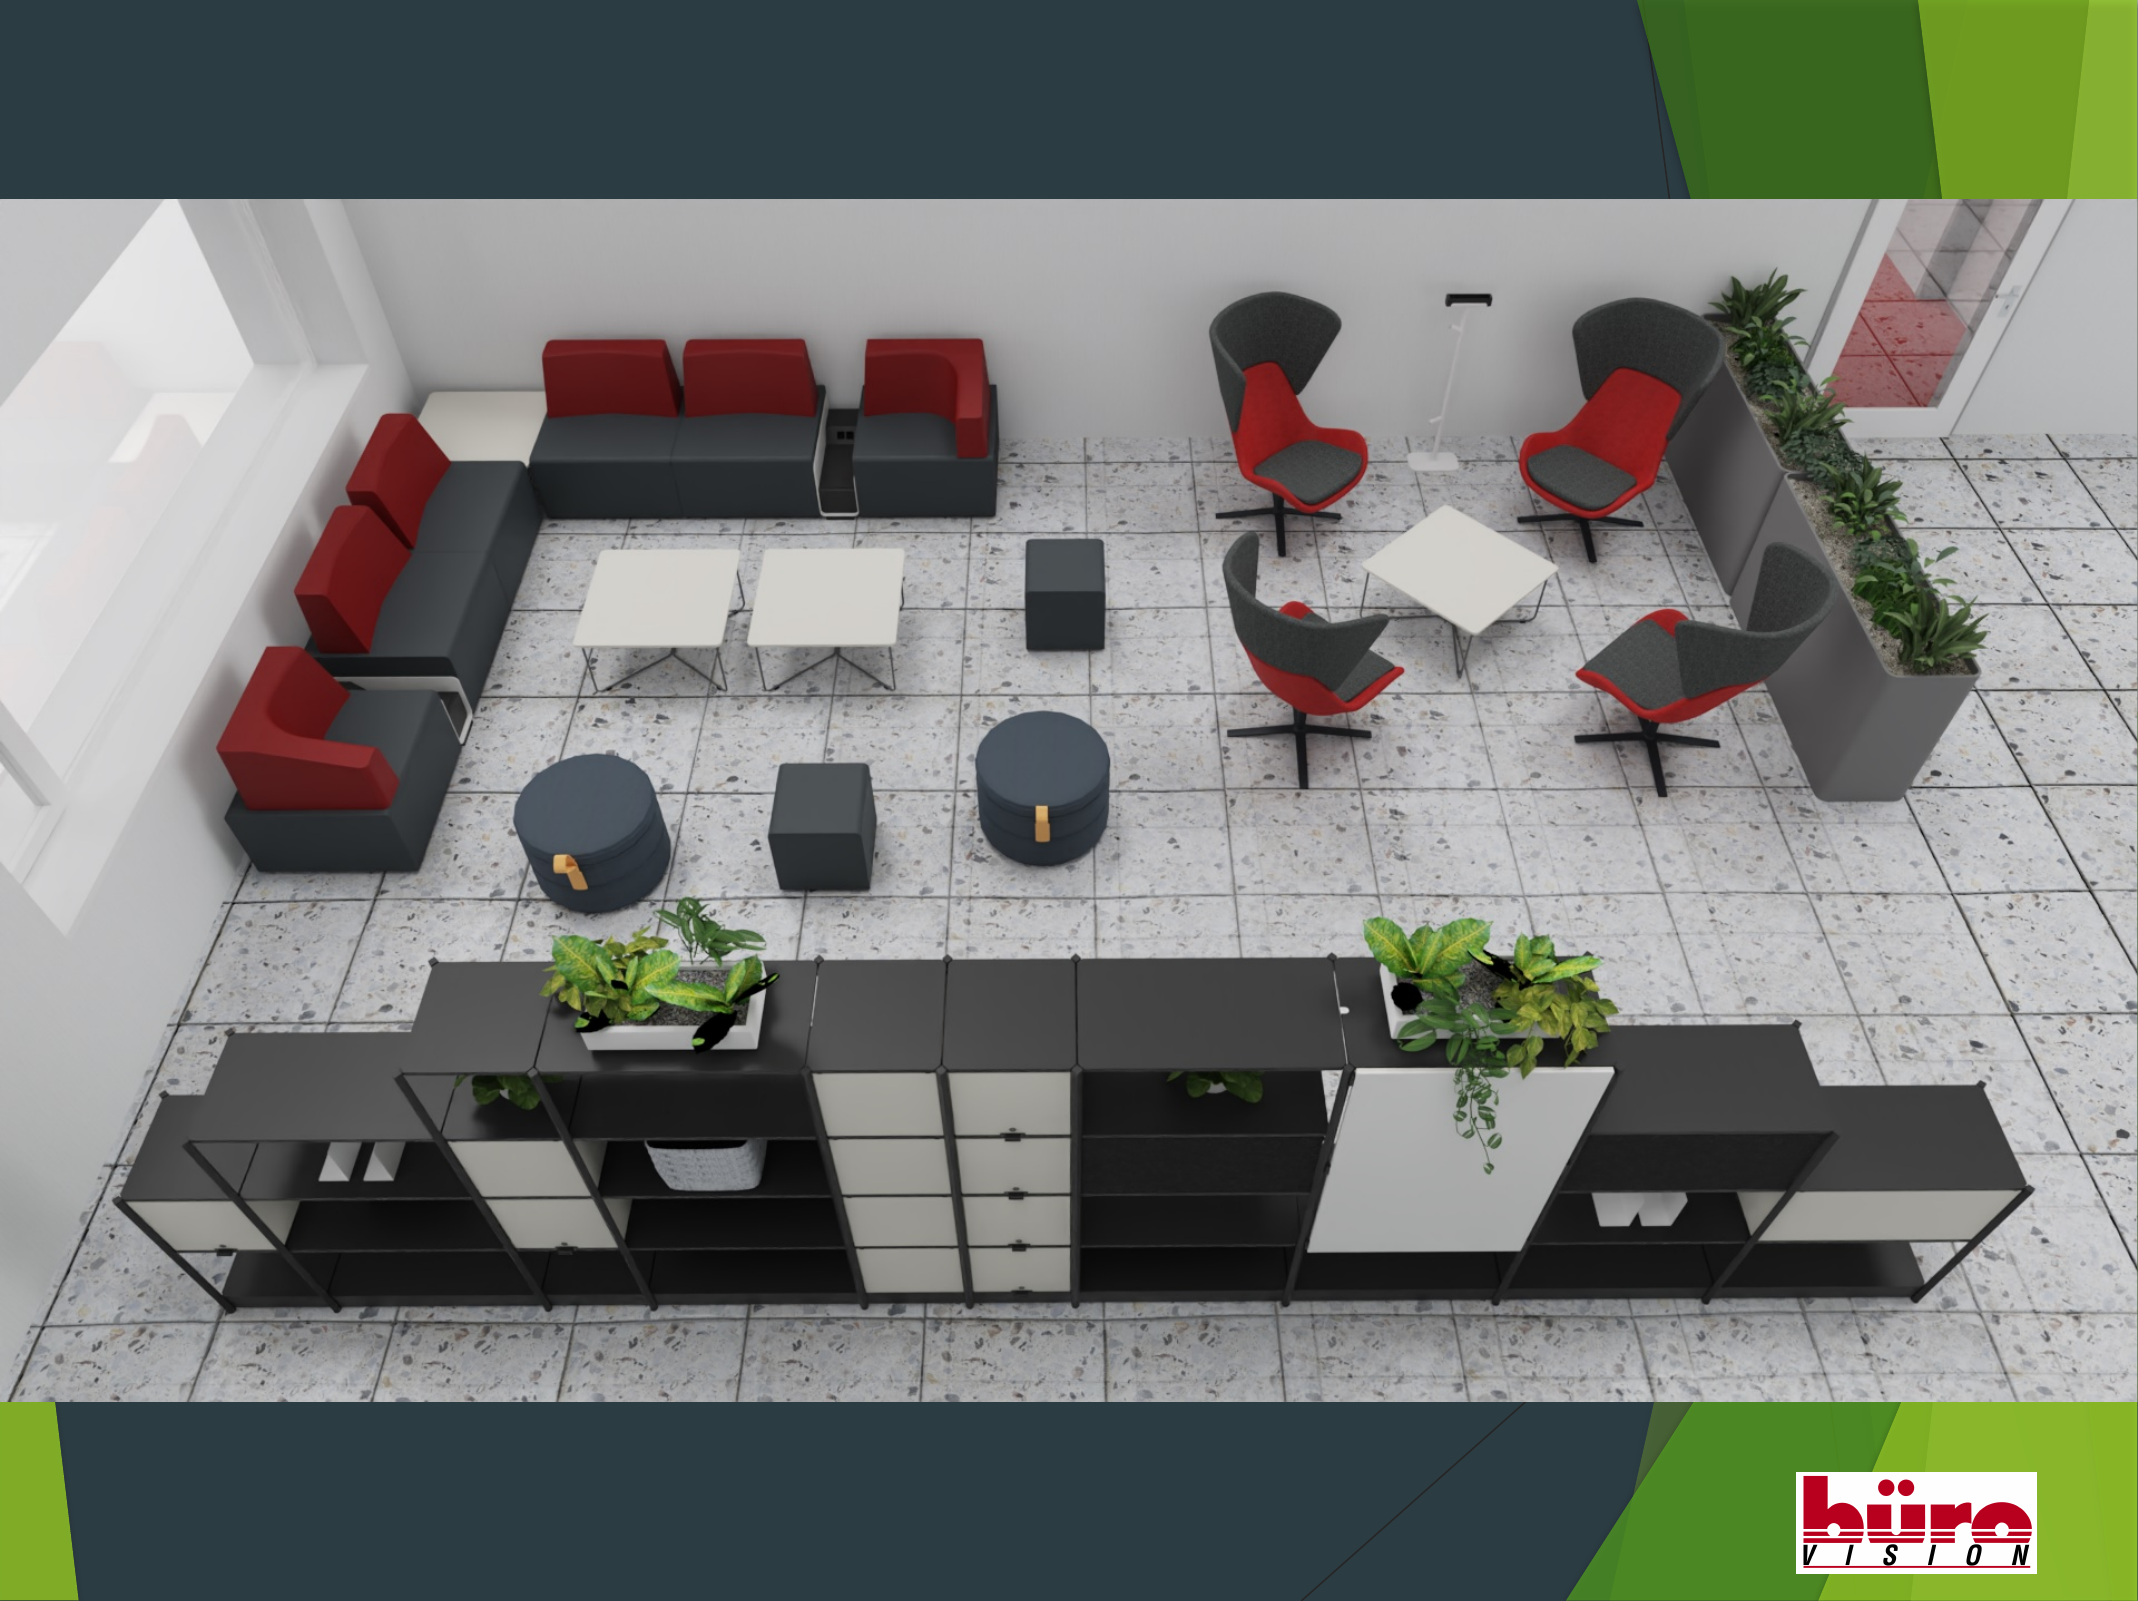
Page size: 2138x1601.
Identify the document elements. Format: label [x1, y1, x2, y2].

picture [0, 198, 2138, 1402]
picture [1796, 1472, 2037, 1574]
